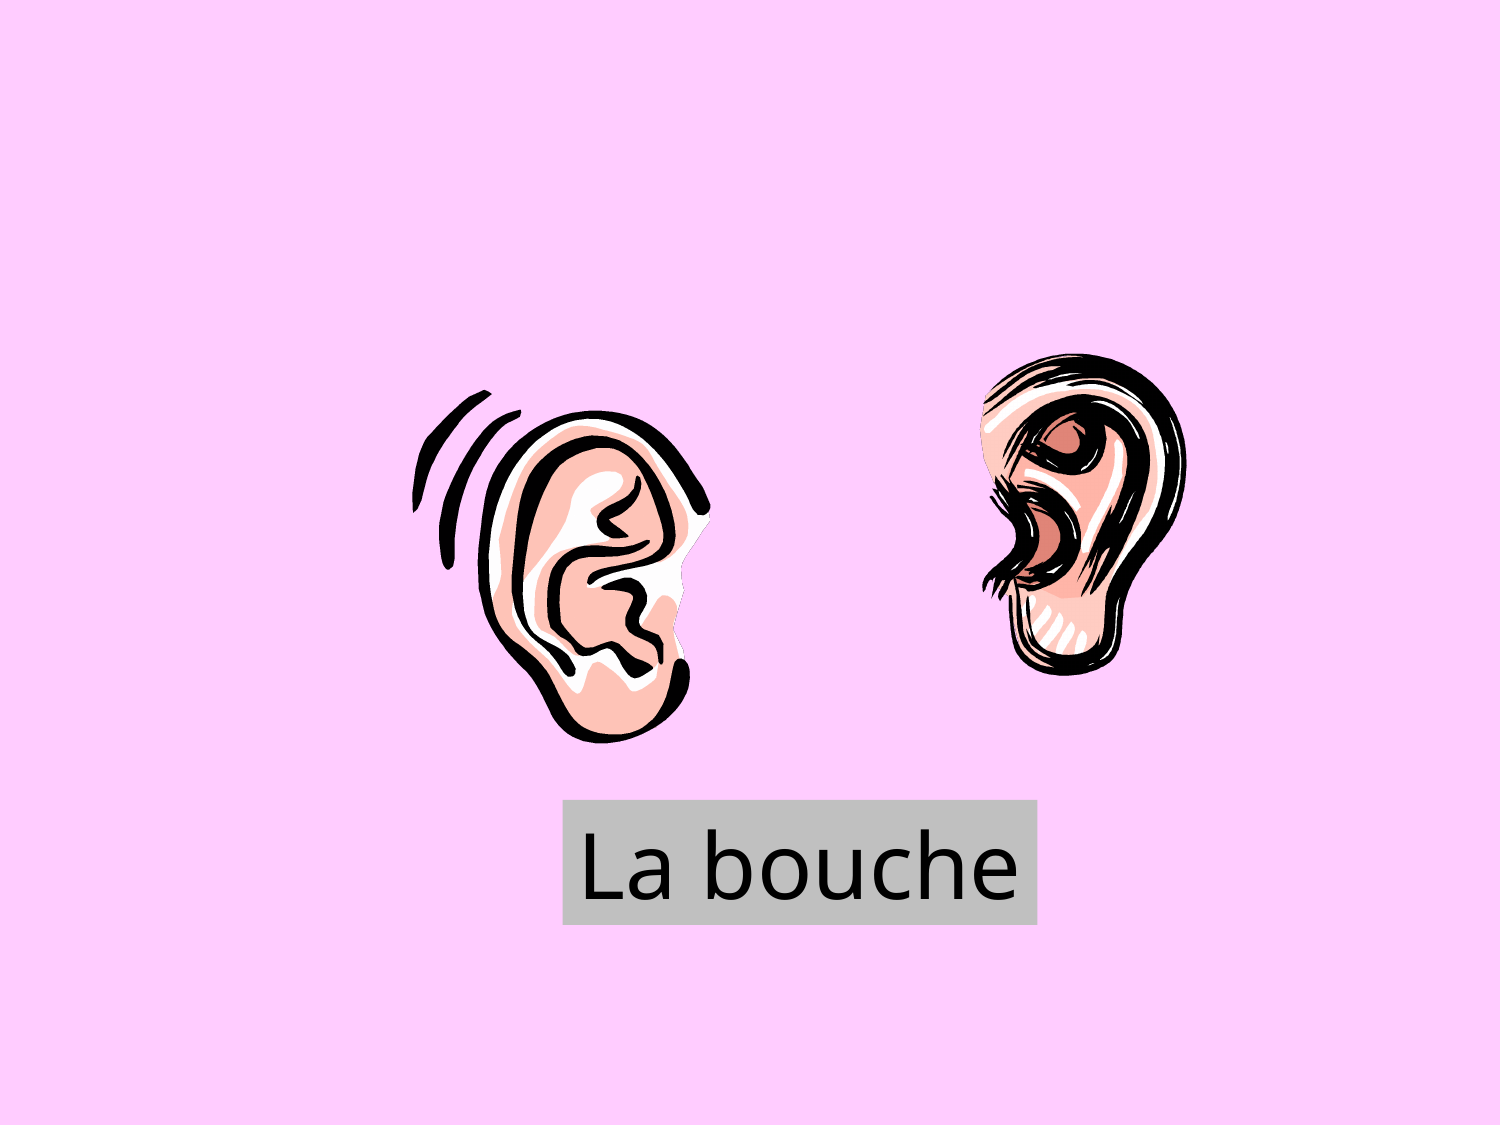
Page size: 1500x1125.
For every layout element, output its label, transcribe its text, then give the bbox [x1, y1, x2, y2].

picture [412, 387, 713, 746]
text_box La bouche [562, 799, 1038, 925]
picture [974, 349, 1191, 680]
